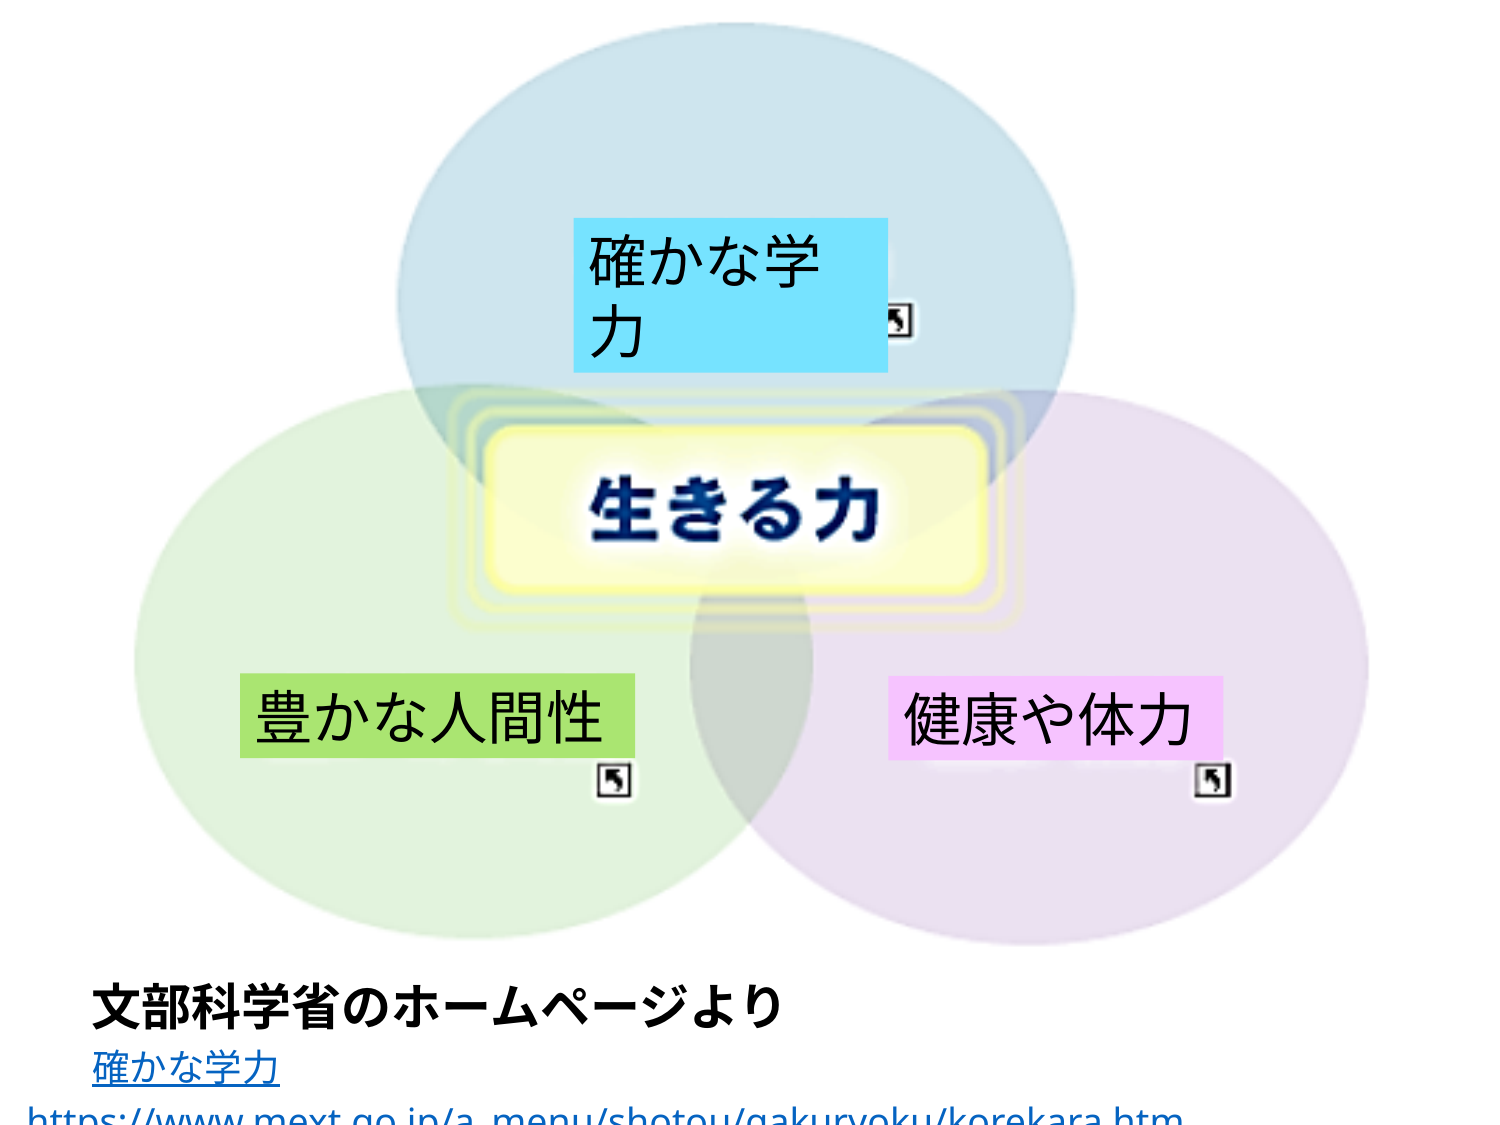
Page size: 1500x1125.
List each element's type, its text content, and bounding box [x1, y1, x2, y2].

text_box 文部科学省のホームページより [76, 992, 804, 1043]
text_box 確かな学力 https://www.mext.go.jp/a_menu/shotou/gakuryoku/korekara.htm [11, 1036, 1489, 1125]
picture [71, 0, 1429, 992]
